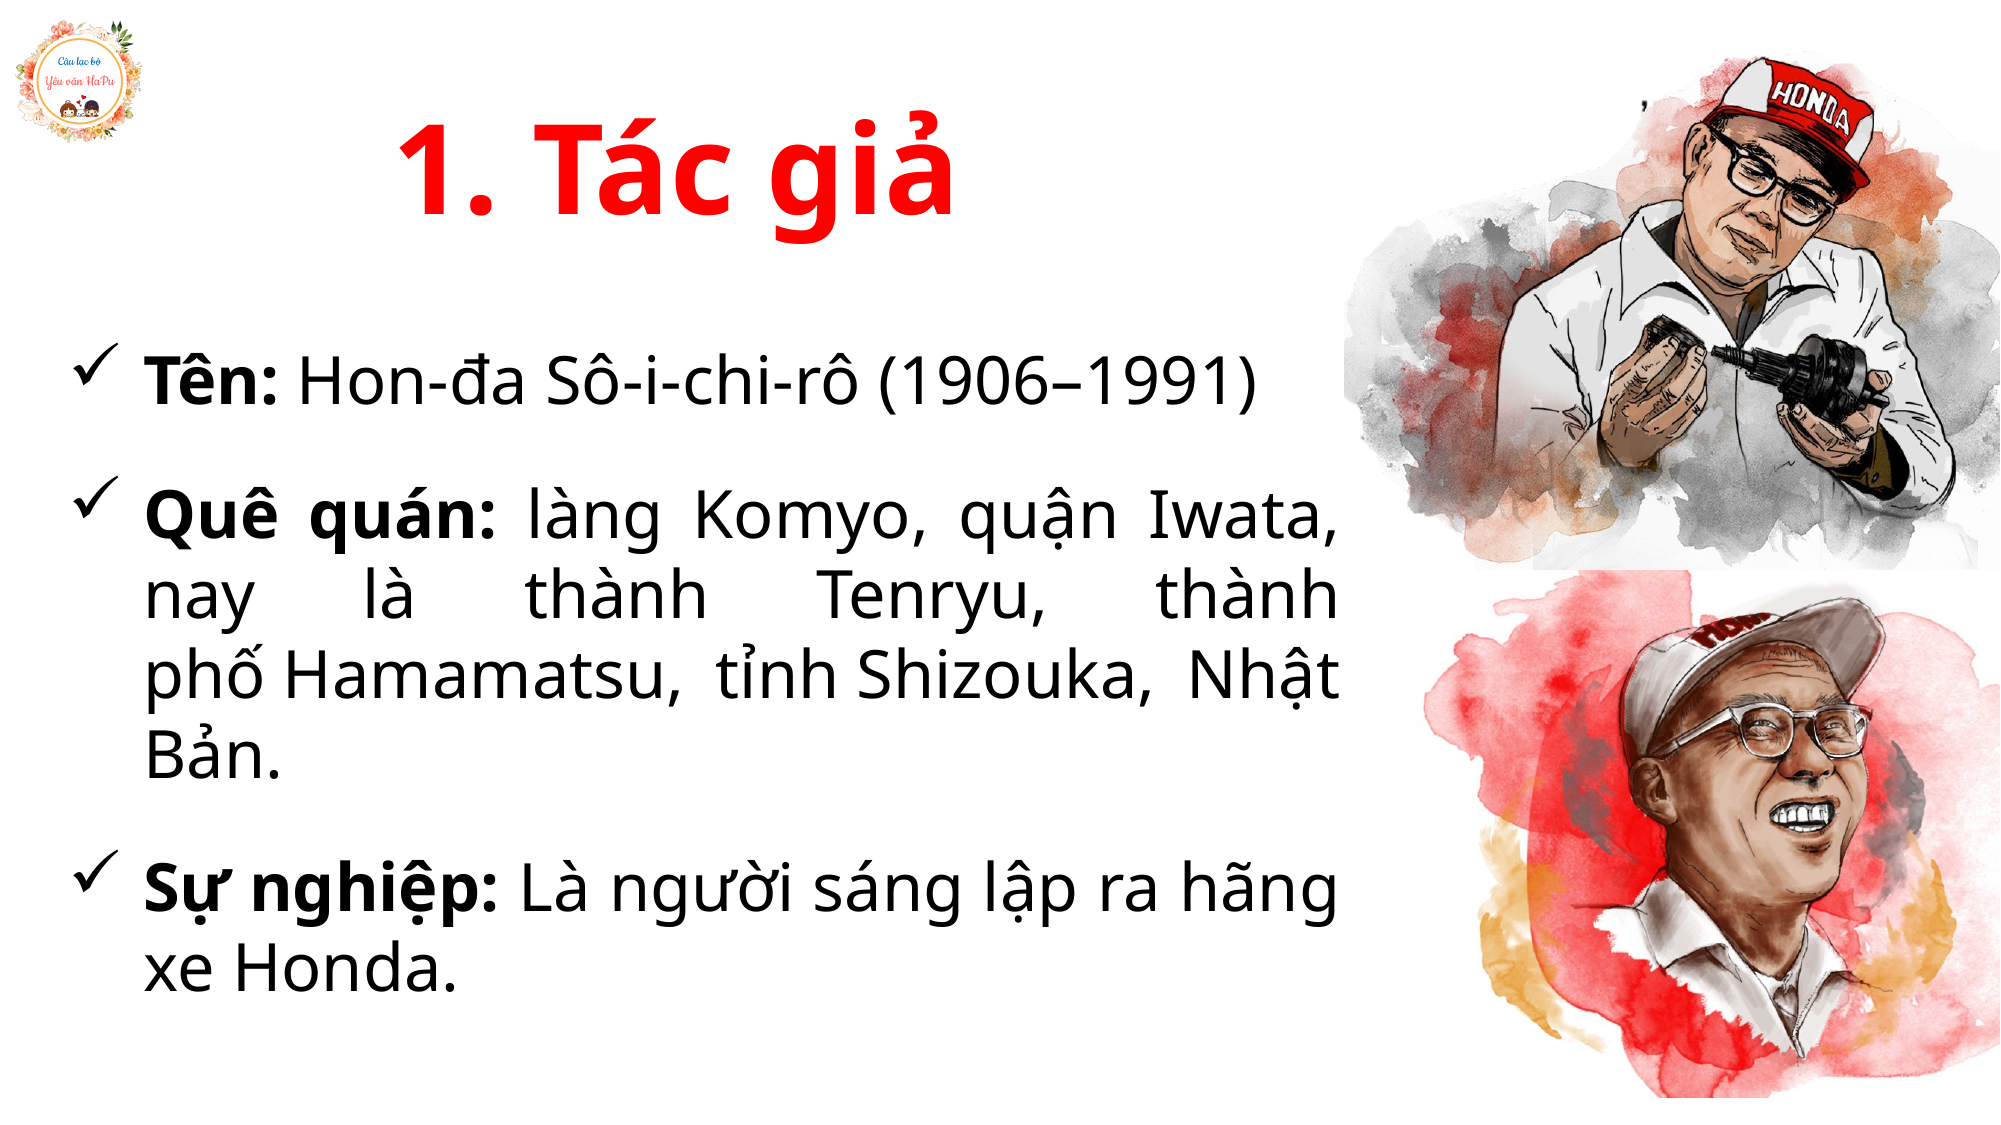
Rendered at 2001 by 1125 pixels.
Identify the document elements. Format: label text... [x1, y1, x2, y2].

picture [12, 19, 147, 143]
text_box Sự nghiệp: Là người sáng lập ra hãng xe Honda. [53, 837, 1357, 1013]
text_box Tên: Hon-đa Sô-i-chi-rô (1906–1991) [53, 330, 1323, 426]
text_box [1408, 570, 2000, 1098]
picture [1323, 37, 2000, 570]
text_box 1. Tác giả [377, 81, 975, 247]
text_box Quê quán: làng Komyo, quận Iwata, nay là thành Tenryu, thành phố Hamamatsu, tỉnh Shizouka, Nhật Bản. [53, 464, 1357, 799]
